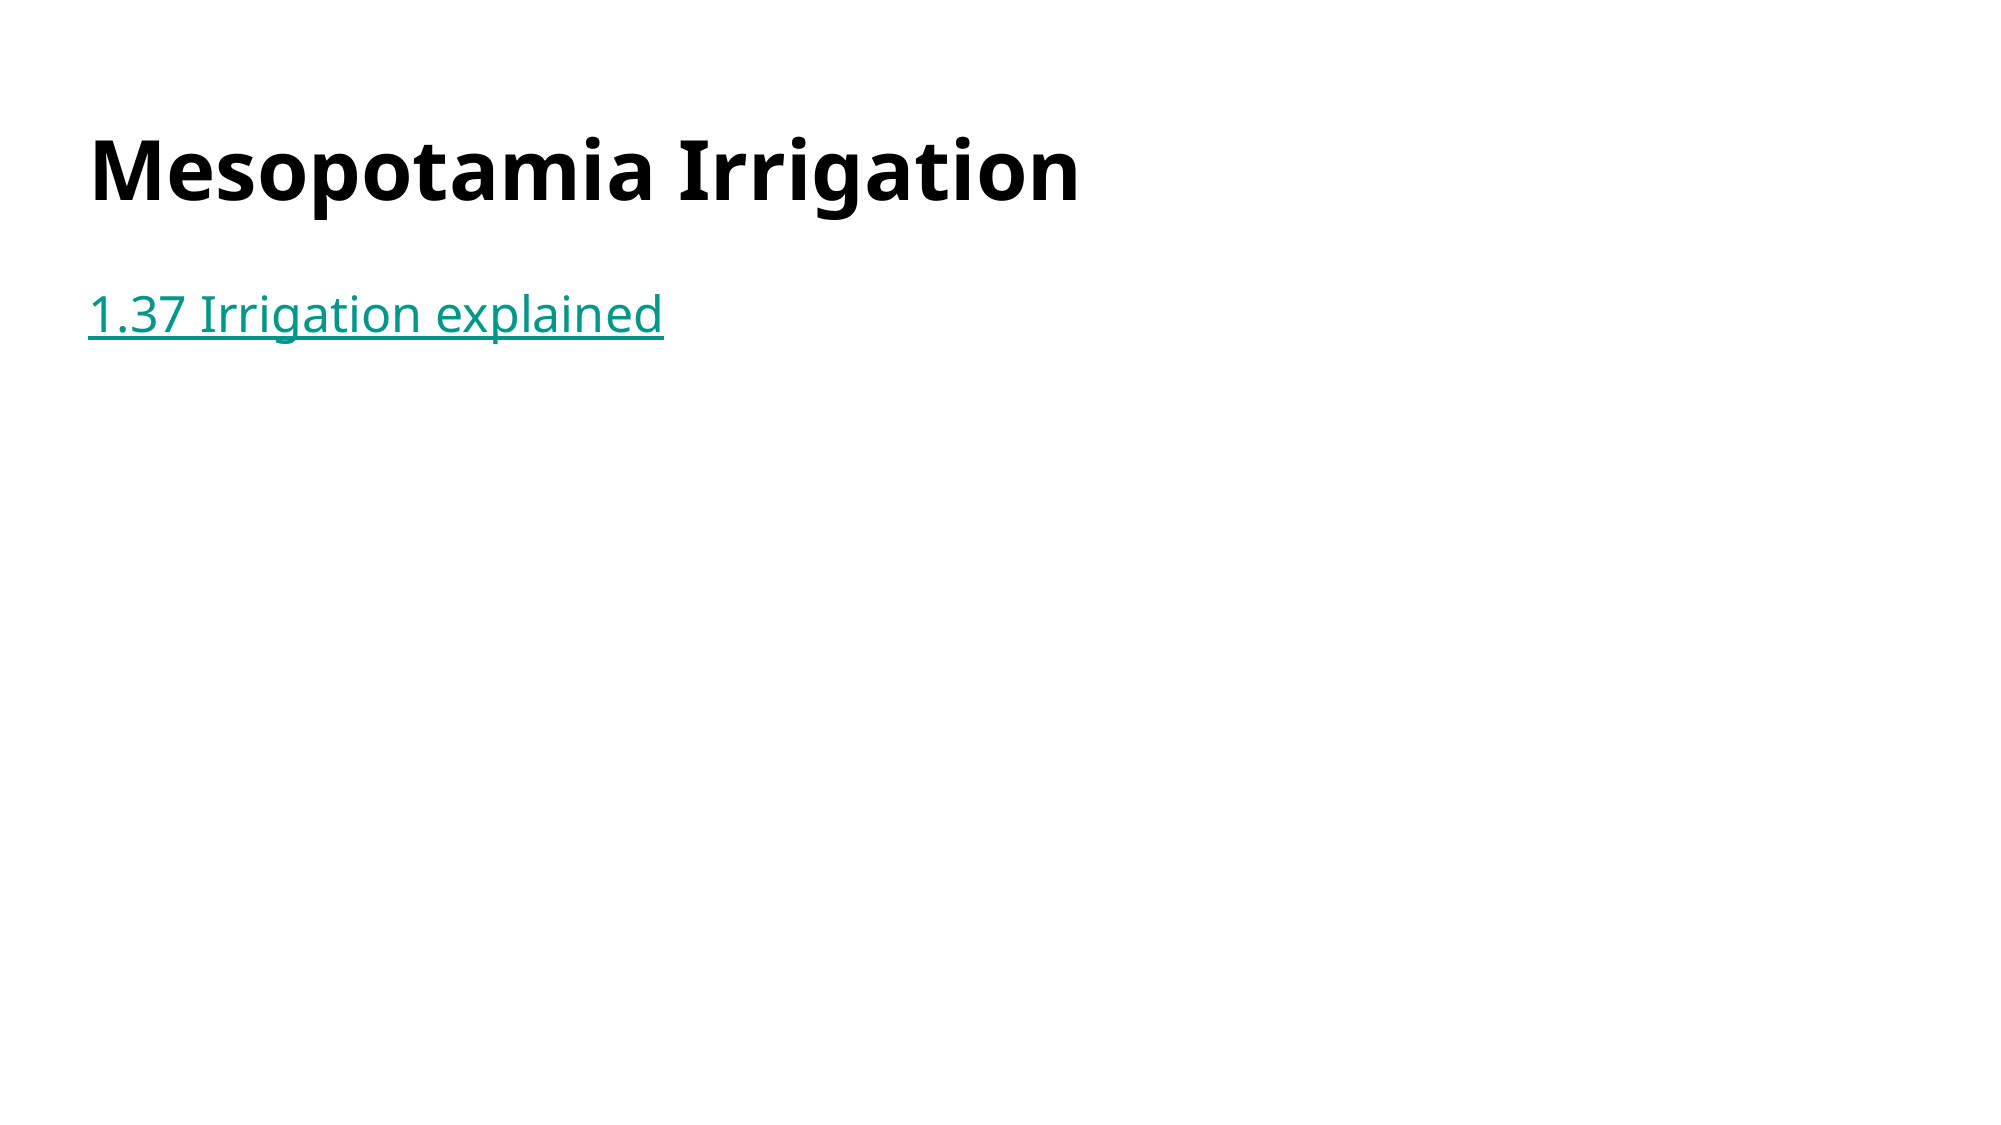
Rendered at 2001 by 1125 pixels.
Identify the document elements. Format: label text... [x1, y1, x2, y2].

title Mesopotamia Irrigation [68, 97, 1932, 234]
list 1.37 Irrigation explained [68, 252, 1932, 1000]
